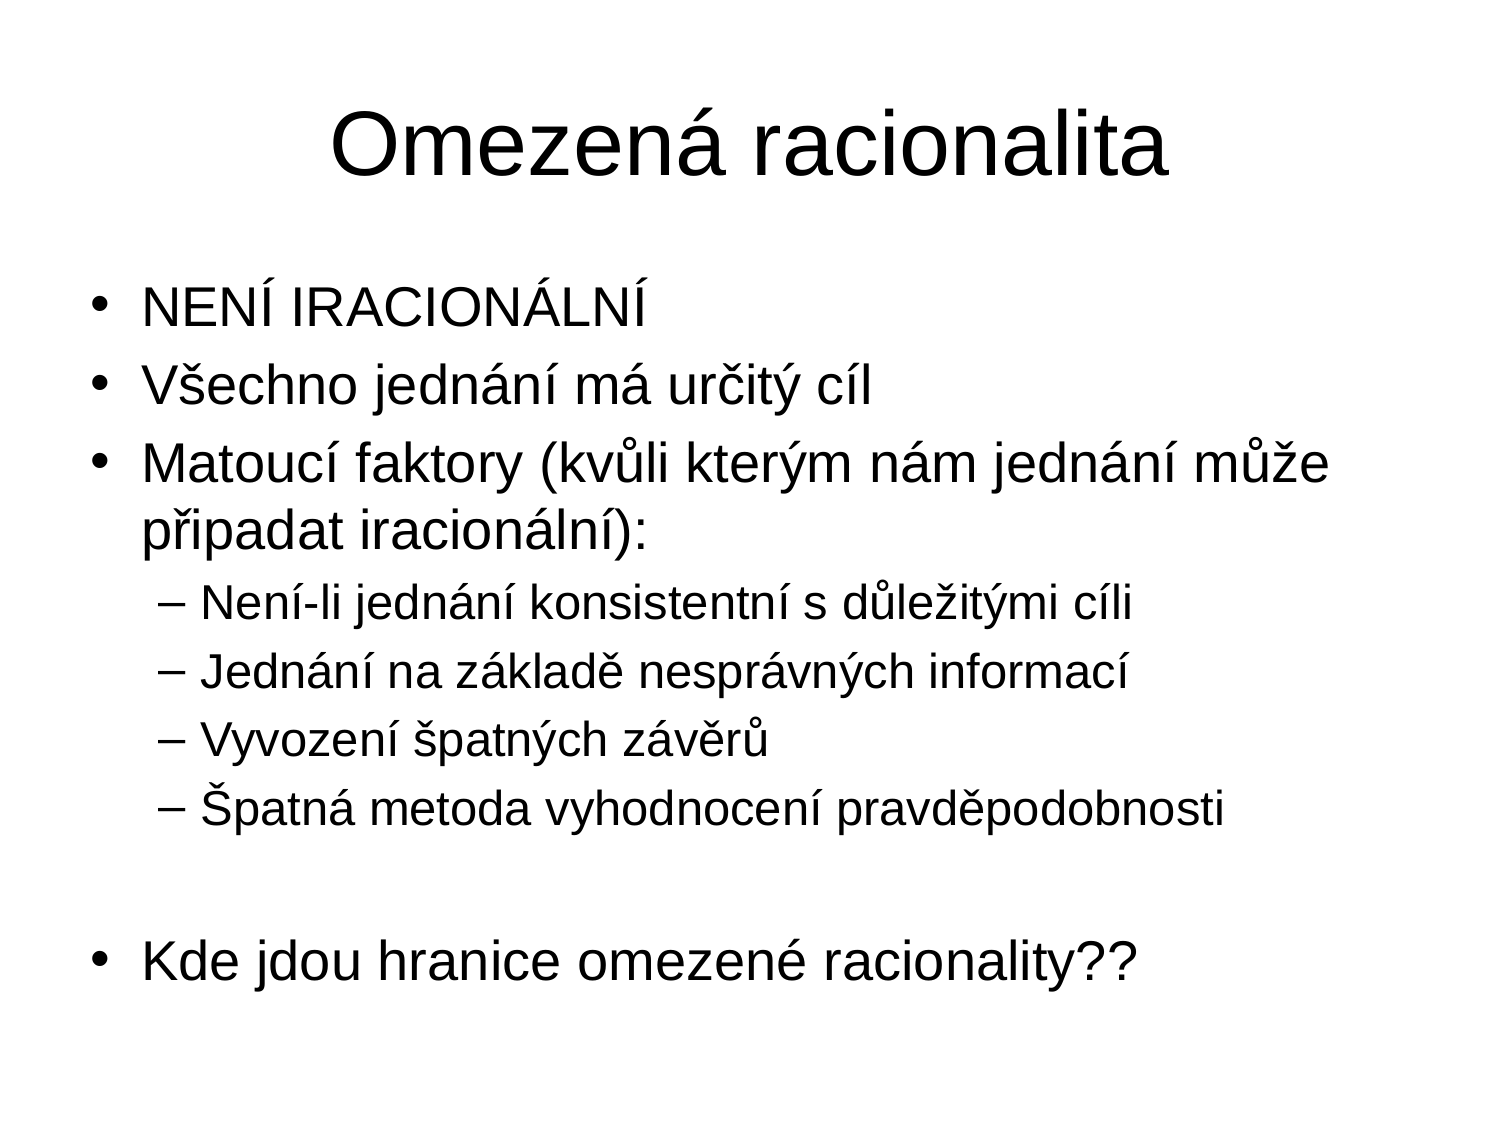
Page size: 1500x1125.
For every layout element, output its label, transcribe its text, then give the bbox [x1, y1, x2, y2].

title Omezená racionalita [75, 45, 1425, 233]
list NENÍ IRACIONÁLNÍ Všechno jednání má určitý cíl Matoucí faktory (kvůli kterým nám jednání může připadat iracionální): Není-li jednání konsistentní s důležitými cíli Jednání na základě nesprávných informací Vyvození špatných závěrů Špatná metoda vyhodnocení pravděpodobnosti Kde jdou hranice omezené racionality?? [75, 262, 1425, 1005]
